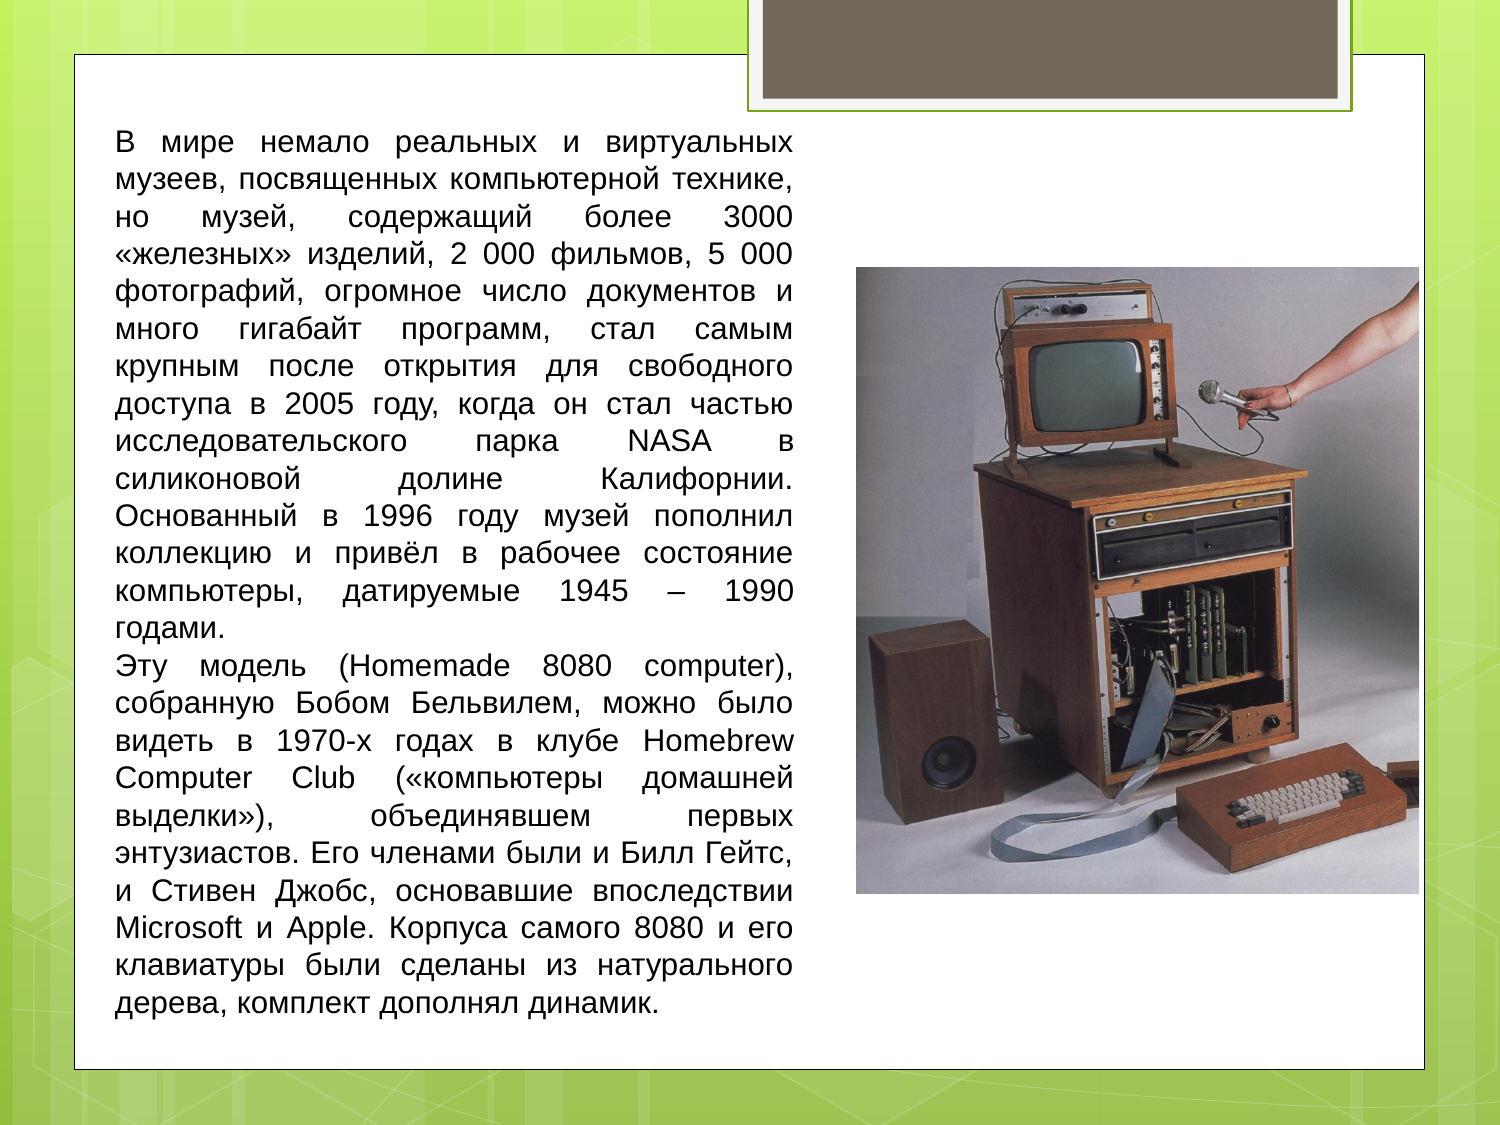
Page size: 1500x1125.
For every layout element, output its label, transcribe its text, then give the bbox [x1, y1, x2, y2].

picture [855, 266, 1420, 894]
text_box В мире немало реальных и виртуальных музеев, посвященных компьютерной технике, но музей, содержащий более 3000 «железных» изделий, 2 000 фильмов, 5 000 фотографий, огромное число документов и много гигабайт программ, стал самым крупным после открытия для свободного доступа в 2005 году, когда он стал частью исследовательского парка NASA в силиконовой долине Калифорнии. Основанный в 1996 году музей пополнил коллекцию и привёл в рабочее состояние компьютеры, датируемые 1945 – 1990 годами. Эту модель (Home­made 8080 computer), собранную Бобом Бельвилем, можно было видеть в 1970-х годах в клубе Homebrew Computer Club («компьютеры домашней выделки»), объединявшем первых энтузиастов. Его членами были и Билл Гейтс, и Стивен Джобс, основавшие впоследствии Microsoft и Apple. Корпуса самого 8080 и его клавиатуры были сделаны из натурального дерева, комплект дополнял динамик. [100, 113, 810, 1125]
